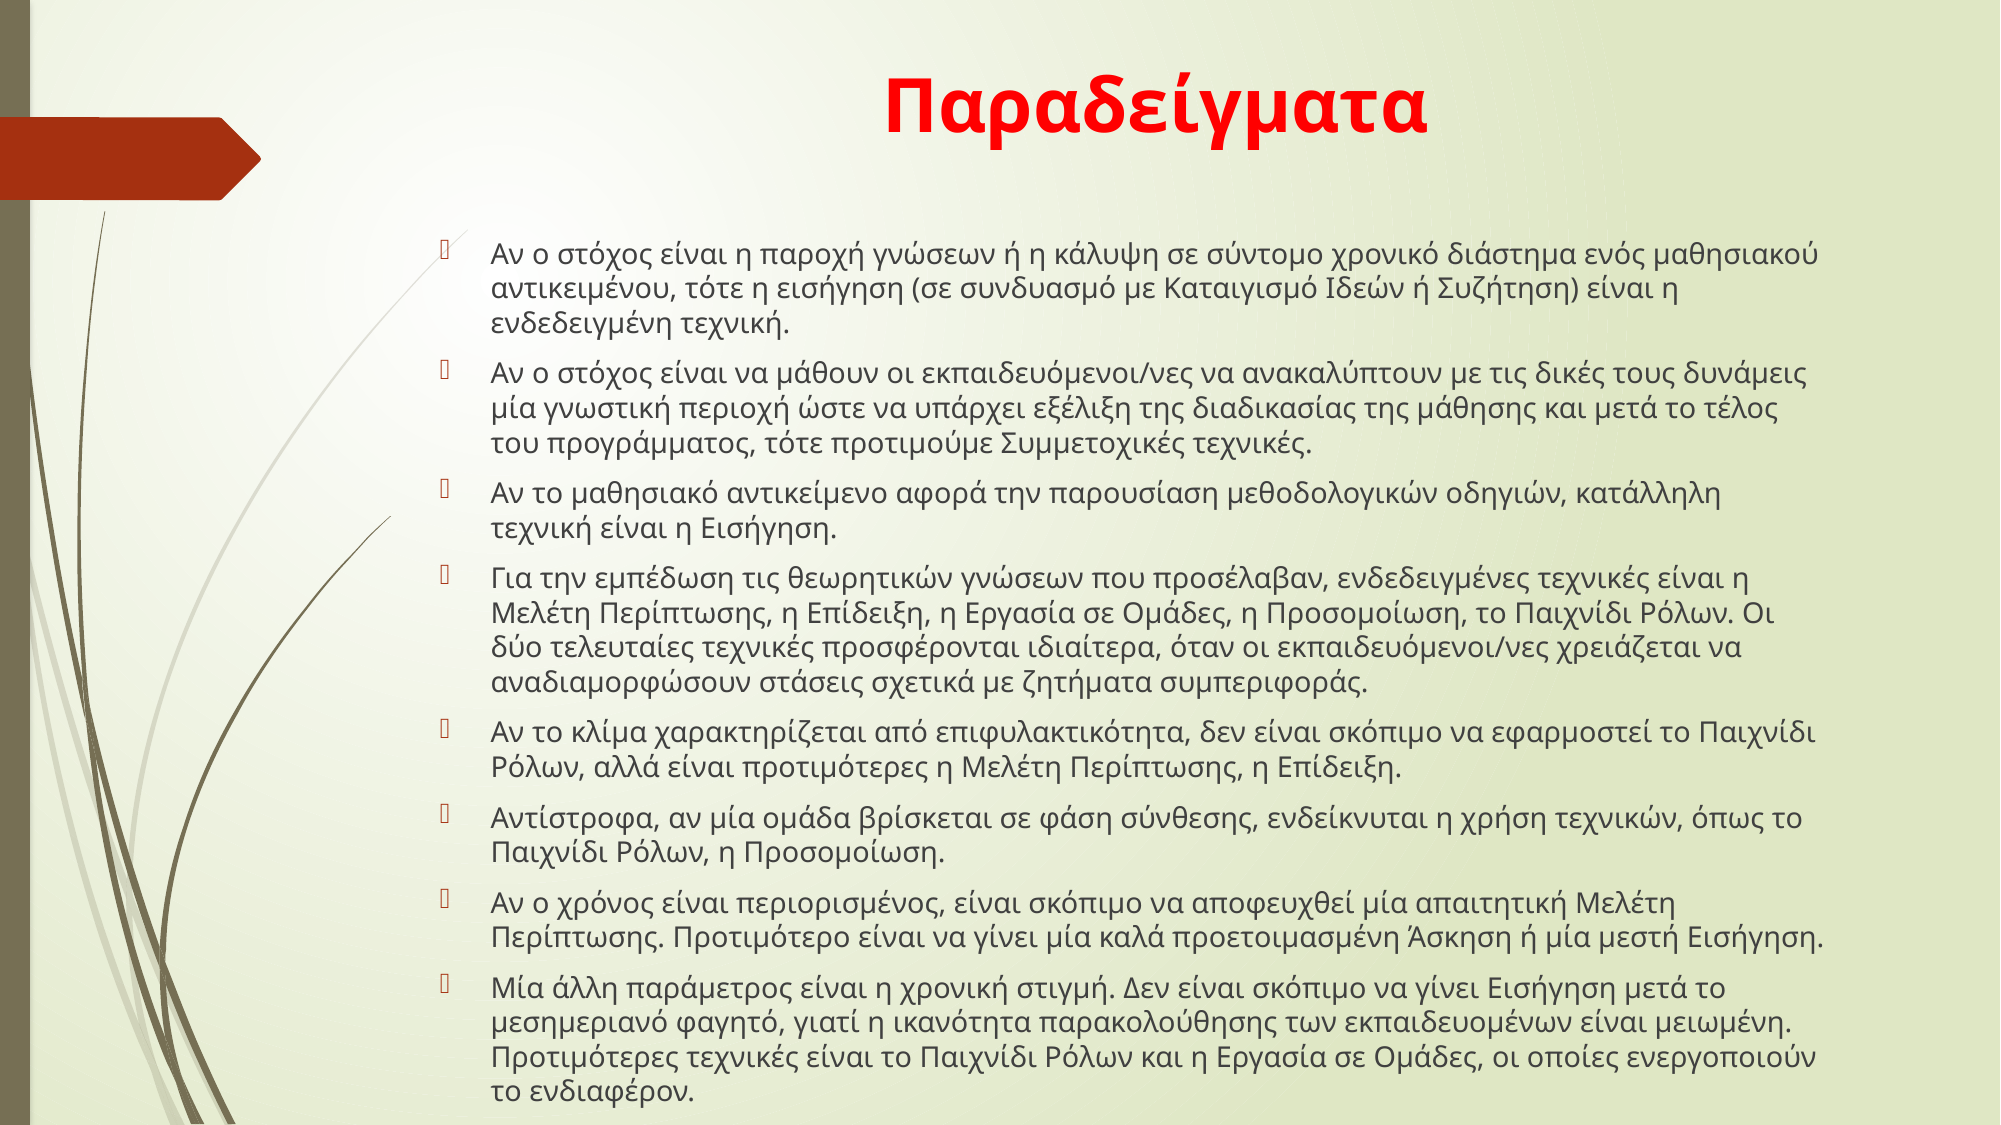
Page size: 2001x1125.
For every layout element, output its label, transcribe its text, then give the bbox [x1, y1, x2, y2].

title Παραδείγματα [424, 50, 1887, 261]
list Αν ο στόχος είναι η παροχή γνώσεων ή η κάλυψη σε σύντομο χρονικό διάστημα ενός μαθησιακού αντικειμένου, τότε η εισήγηση (σε συνδυασμό με Καταιγισμό Ιδεών ή Συζήτηση) είναι η ενδεδειγμένη τεχνική. Αν ο στόχος είναι να μάθουν οι εκπαιδευόμενοι/νες να ανακαλύπτουν με τις δικές τους δυνάμεις μία γνωστική περιοχή ώστε να υπάρχει εξέλιξη της διαδικασίας της μάθησης και μετά το τέλος του προγράμματος, τότε προτιμούμε Συμμετοχικές τεχνικές. Αν το μαθησιακό αντικείμενο αφορά την παρουσίαση μεθοδολογικών οδηγιών, κατάλληλη τεχνική είναι η Εισήγηση. Για την εμπέδωση τις θεωρητικών γνώσεων που προσέλαβαν, ενδεδειγμένες τεχνικές είναι η Μελέτη Περίπτωσης, η Επίδειξη, η Εργασία σε Ομάδες, η Προσομοίωση, το Παιχνίδι Ρόλων. Οι δύο τελευταίες τεχνικές προσφέρονται ιδιαίτερα, όταν οι εκπαιδευόμενοι/νες χρειάζεται να αναδιαμορφώσουν στάσεις σχετικά με ζητήματα συμπεριφοράς. Αν το κλίμα χαρακτηρίζεται από επιφυλακτικότητα, δεν είναι σκόπιμο να εφαρμοστεί το Παιχνίδι Ρόλων, αλλά είναι προτιμότερες η Μελέτη Περίπτωσης, η Επίδειξη. Αντίστροφα, αν μία ομάδα βρίσκεται σε φάση σύνθεσης, ενδείκνυται η χρήση τεχνικών, όπως το Παιχνίδι Ρόλων, η Προσομοίωση. Αν ο χρόνος είναι περιορισμένος, είναι σκόπιμο να αποφευχθεί μία απαιτητική Μελέτη Περίπτωσης. Προτιμότερο είναι να γίνει μία καλά προετοιμασμένη Άσκηση ή μία μεστή Εισήγηση. Μία άλλη παράμετρος είναι η χρονική στιγμή. Δεν είναι σκόπιμο να γίνει Εισήγηση μετά το μεσημεριανό φαγητό, γιατί η ικανότητα παρακολούθησης των εκπαιδευομένων είναι μειωμένη. Προτιμότερες τεχνικές είναι το Παιχνίδι Ρόλων και η Εργασία σε Ομάδες, οι οποίες ενεργοποιούν το ενδιαφέρον. [424, 228, 1845, 1125]
